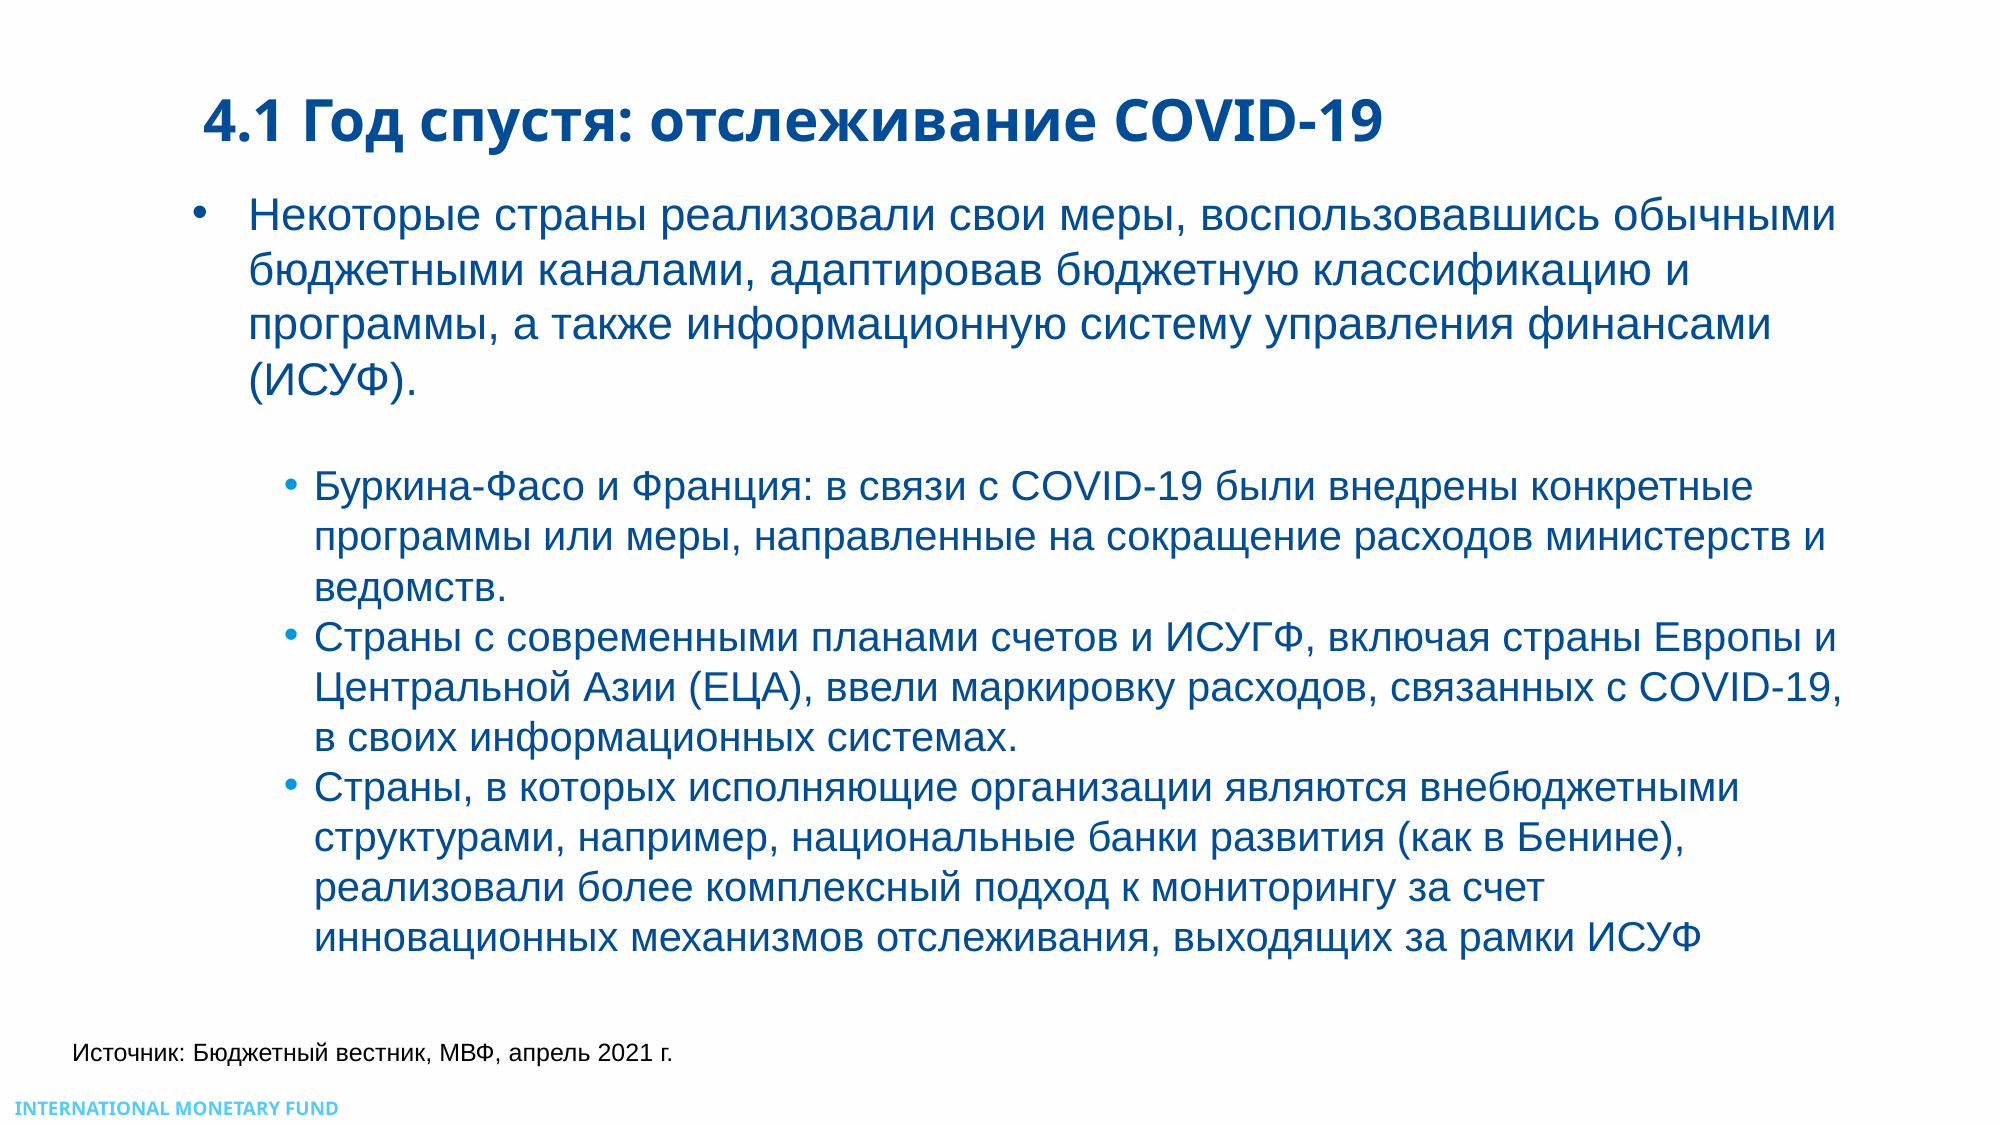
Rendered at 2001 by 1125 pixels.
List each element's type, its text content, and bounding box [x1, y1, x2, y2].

title 4.1 Год спустя: отслеживание COVID-19 [203, 42, 1797, 176]
text_box Некоторые страны реализовали свои меры, воспользовавшись обычными бюджетными каналами, адаптировав бюджетную классификацию и программы, а также информационную систему управления финансами (ИСУФ). Буркина-Фасо и Франция: в связи с СOVID-19 были внедрены конкретные программы или меры, направленные на сокращение расходов министерств и ведомств. Страны с современными планами счетов и ИСУГФ, включая страны Европы и Центральной Азии (ЕЦА), ввели маркировку расходов, связанных с COVID-19, в своих информационных системах. Страны, в которых исполняющие организации являются внебюджетными структурами, например, национальные банки развития (как в Бенине), реализовали более комплексный подход к мониторингу за счет инновационных механизмов отслеживания, выходящих за рамки ИСУФ [177, 176, 1866, 999]
text_box Источник: Бюджетный вестник, МВФ, апрель 2021 г. [57, 1029, 690, 1074]
